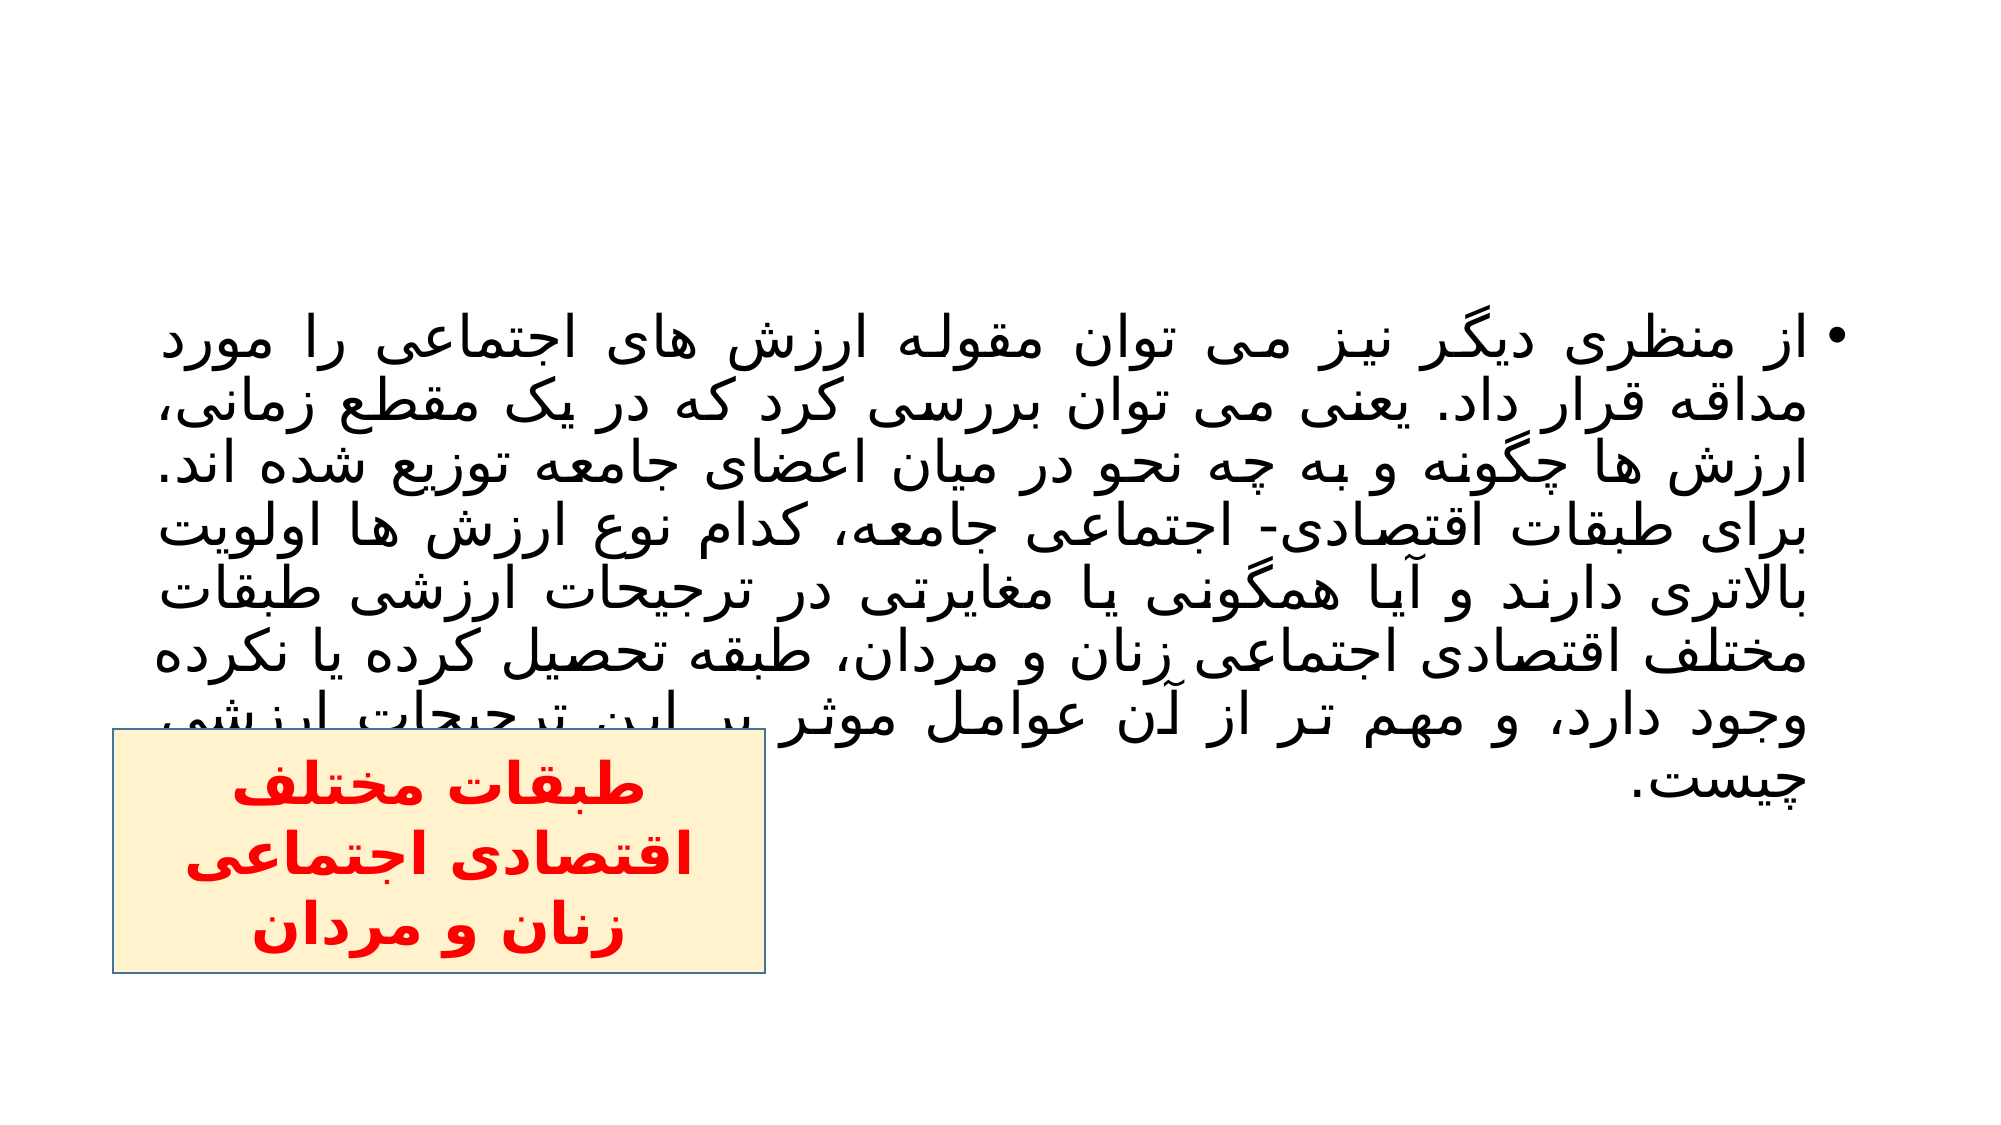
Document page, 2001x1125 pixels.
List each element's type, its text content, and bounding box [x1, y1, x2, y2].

list از منظری دیگر نیز می توان مقوله ارزش های اجتماعی را مورد مداقه قرار داد. یعنی می توان بررسی کرد که در یک مقطع زمانی، ارزش ها چگونه و به چه نحو در میان اعضای جامعه توزیع شده اند. برای طبقات اقتصادی- اجتماعی جامعه، کدام نوع ارزش ها اولویت بالاتری دارند و آیا همگونی یا مغایرتی در ترجیحات ارزشی طبقات مختلف اقتصادی اجتماعی زنان و مردان، طبقه تحصیل کرده یا نکرده وجود دارد، و مهم تر از آن عوامل موثر بر این ترجیحات ارزشی چیست. [137, 299, 1863, 1014]
text_box طبقات مختلف اقتصادی اجتماعی زنان و مردان [112, 728, 766, 974]
